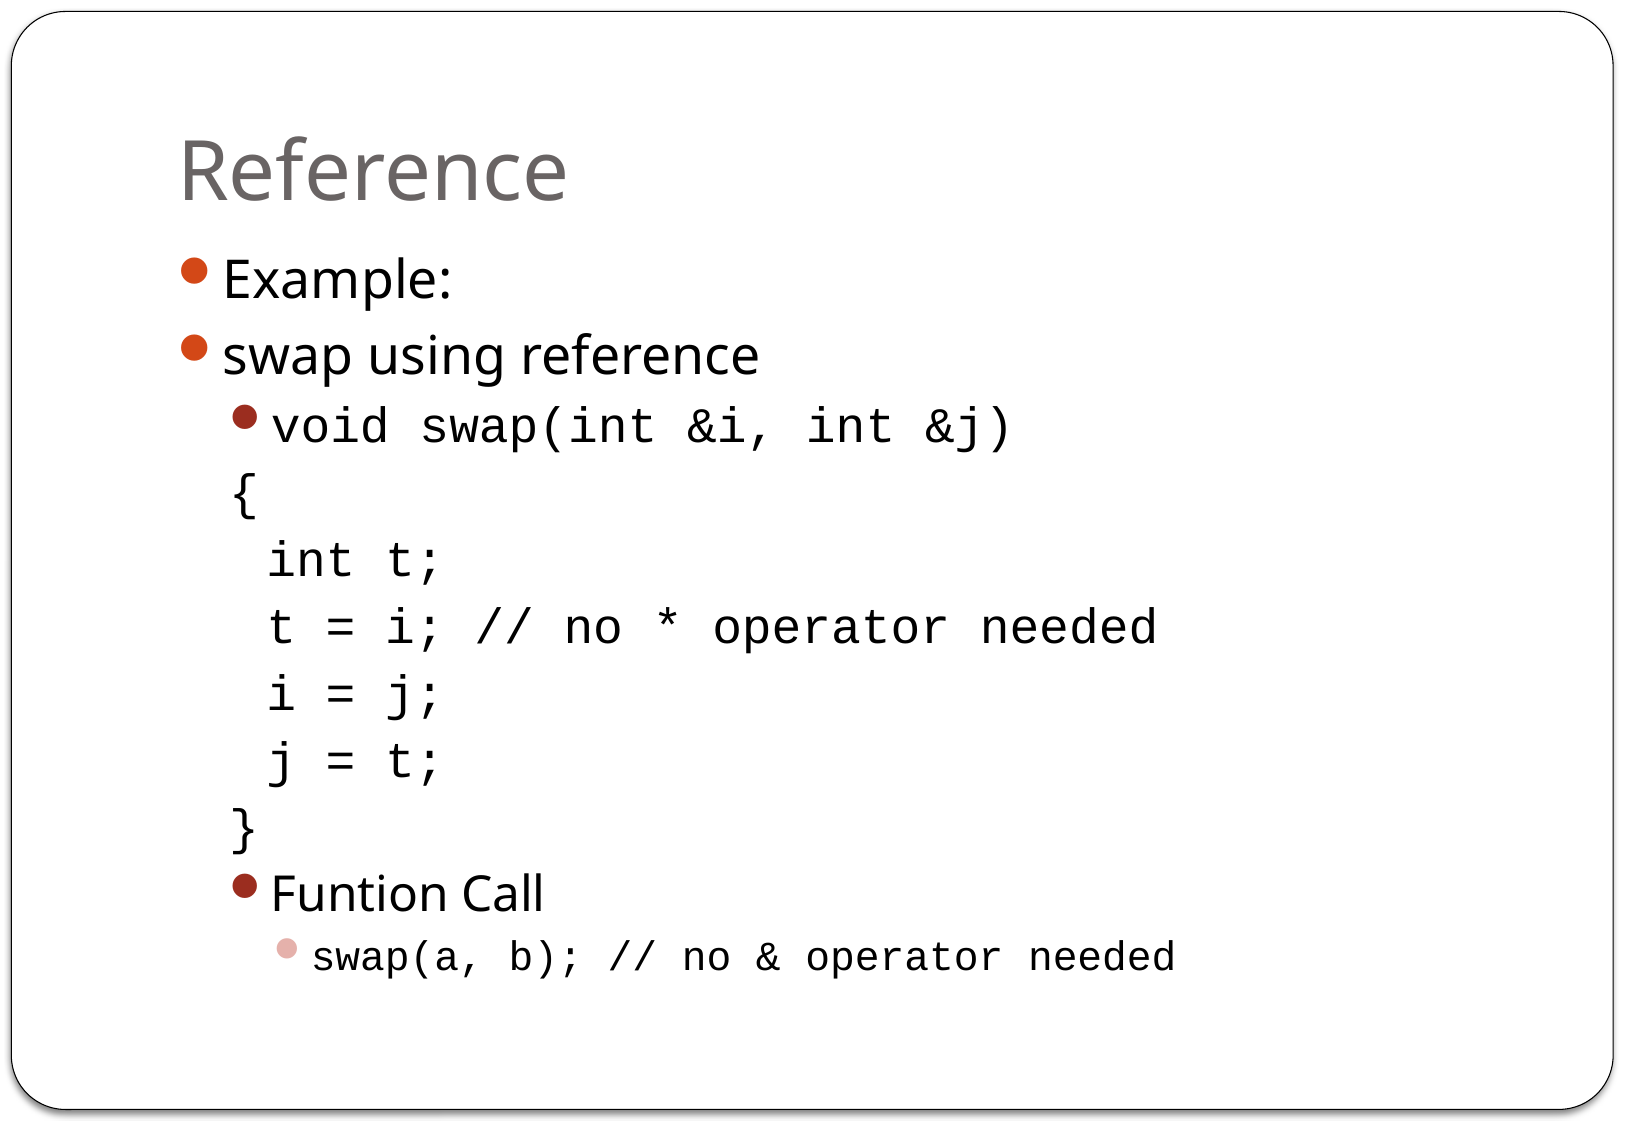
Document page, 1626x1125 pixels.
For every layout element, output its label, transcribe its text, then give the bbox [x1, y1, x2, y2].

title Reference [162, 45, 1544, 233]
list Example: swap using reference void swap(int &i, int &j) { int t; t = i; // no * operator needed i = j; j = t; } Funtion Call swap(a, b); // no & operator needed [162, 237, 1544, 988]
